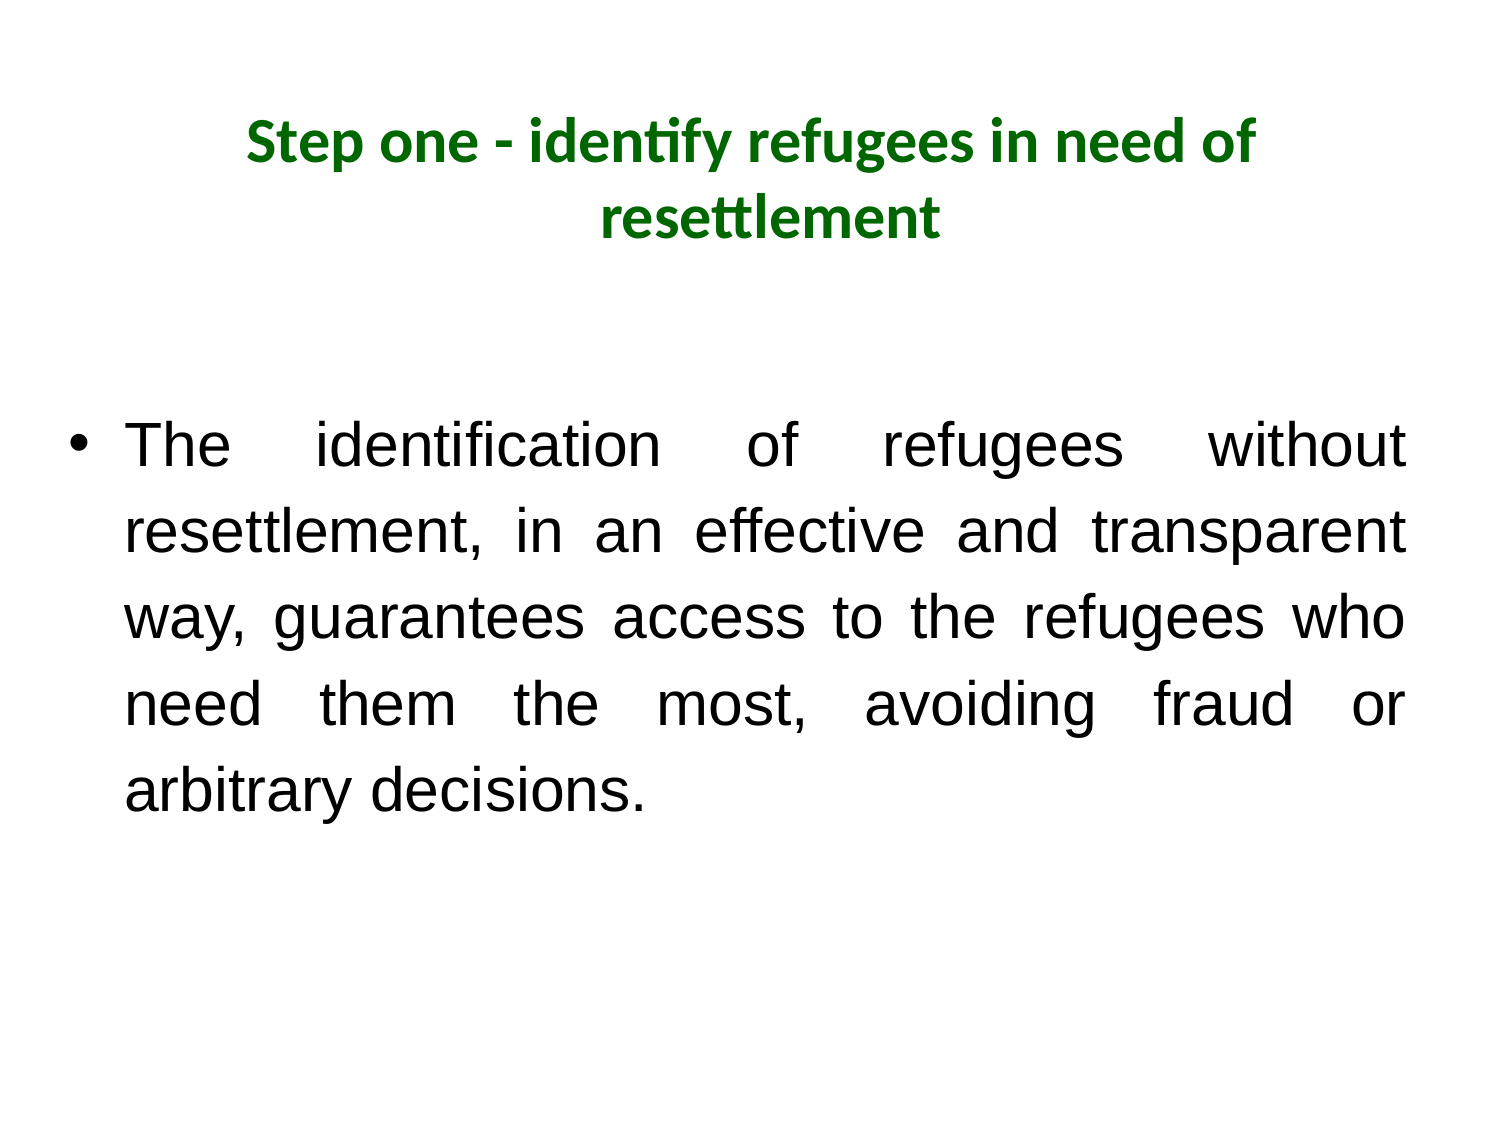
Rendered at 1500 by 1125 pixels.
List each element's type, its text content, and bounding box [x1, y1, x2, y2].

title Step one - identify refugees in need of resettlement [76, 90, 1427, 314]
list The identification of refugees without resettlement, in an effective and transparent way, guarantees access to the refugees who need them the most, avoiding fraud or arbitrary decisions. [53, 385, 1424, 1005]
